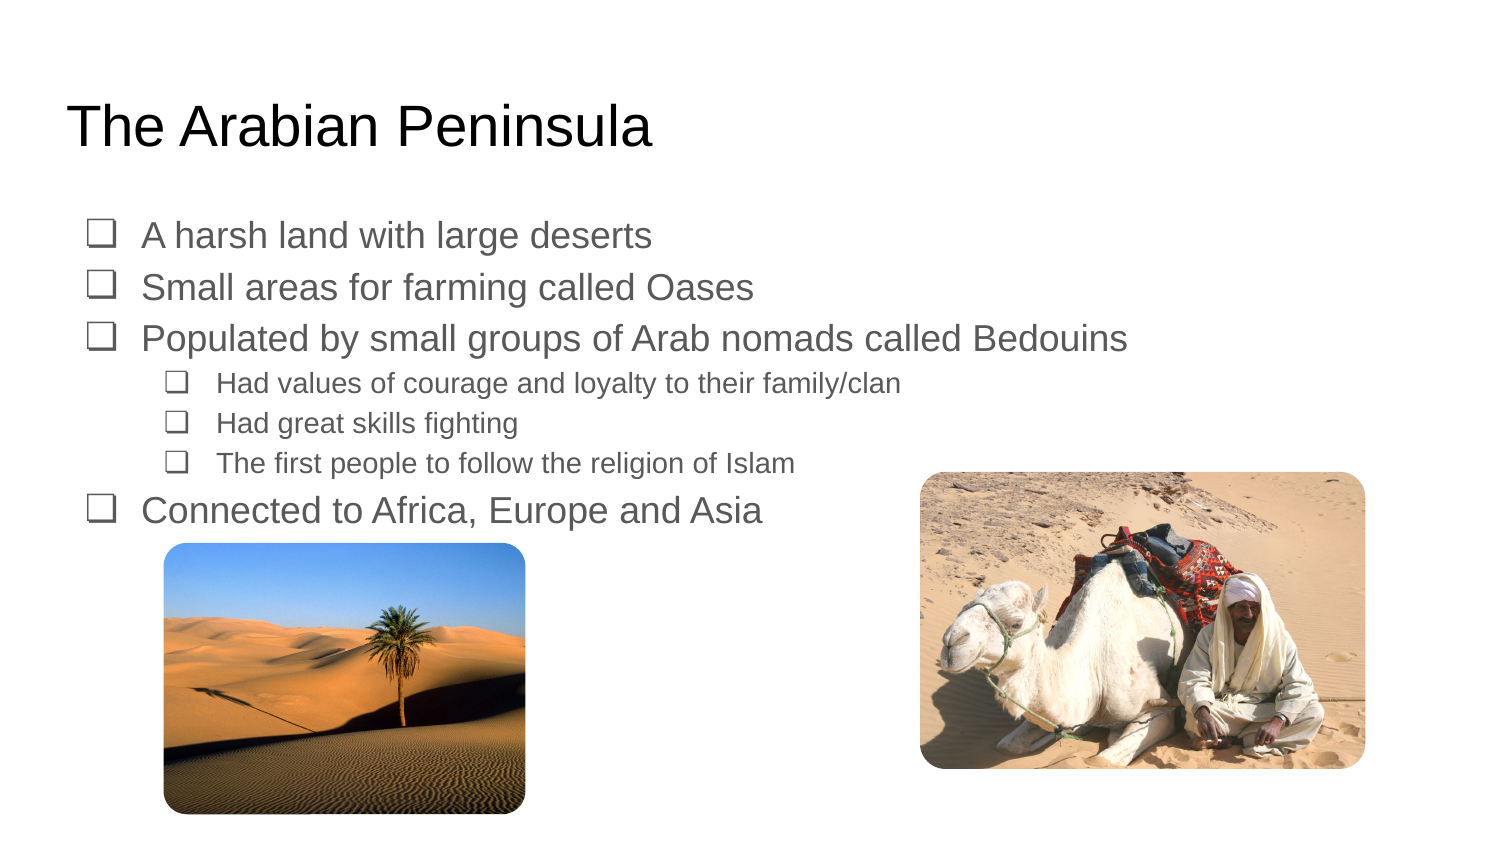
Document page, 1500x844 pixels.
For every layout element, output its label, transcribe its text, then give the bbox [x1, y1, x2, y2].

picture [163, 542, 526, 815]
title The Arabian Peninsula [51, 72, 1449, 167]
list A harsh land with large deserts Small areas for farming called Oases Populated by small groups of Arab nomads called Bedouins Had values of courage and loyalty to their family/clan Had great skills fighting The first people to follow the religion of Islam Connected to Africa, Europe and Asia [51, 189, 1449, 750]
picture [919, 471, 1366, 770]
